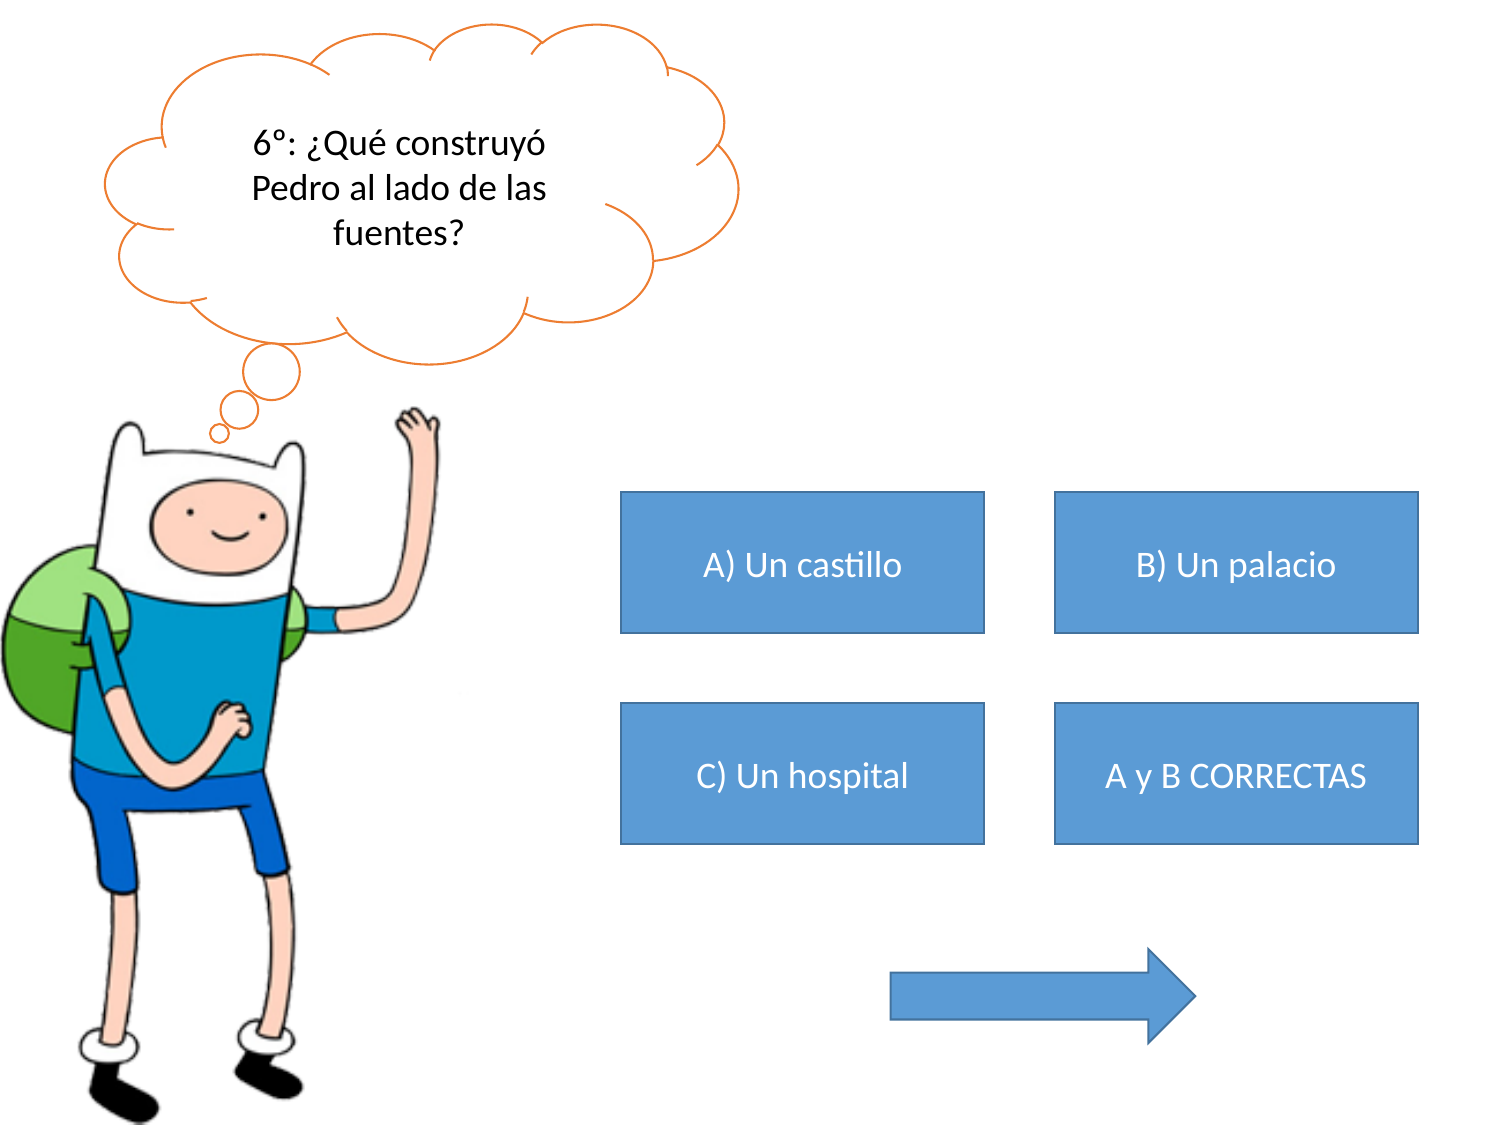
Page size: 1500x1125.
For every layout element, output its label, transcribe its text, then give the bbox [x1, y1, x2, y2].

text_box B) Un palacio [1054, 491, 1419, 634]
text_box A y B CORRECTAS [1054, 702, 1419, 845]
text_box [889, 946, 1197, 1046]
text_box C) Un hospital [620, 702, 985, 845]
text_box 6º: ¿Qué construyó Pedro al lado de las fuentes? [103, 23, 740, 406]
picture [0, 406, 469, 1125]
text_box A) Un castillo [620, 491, 985, 634]
